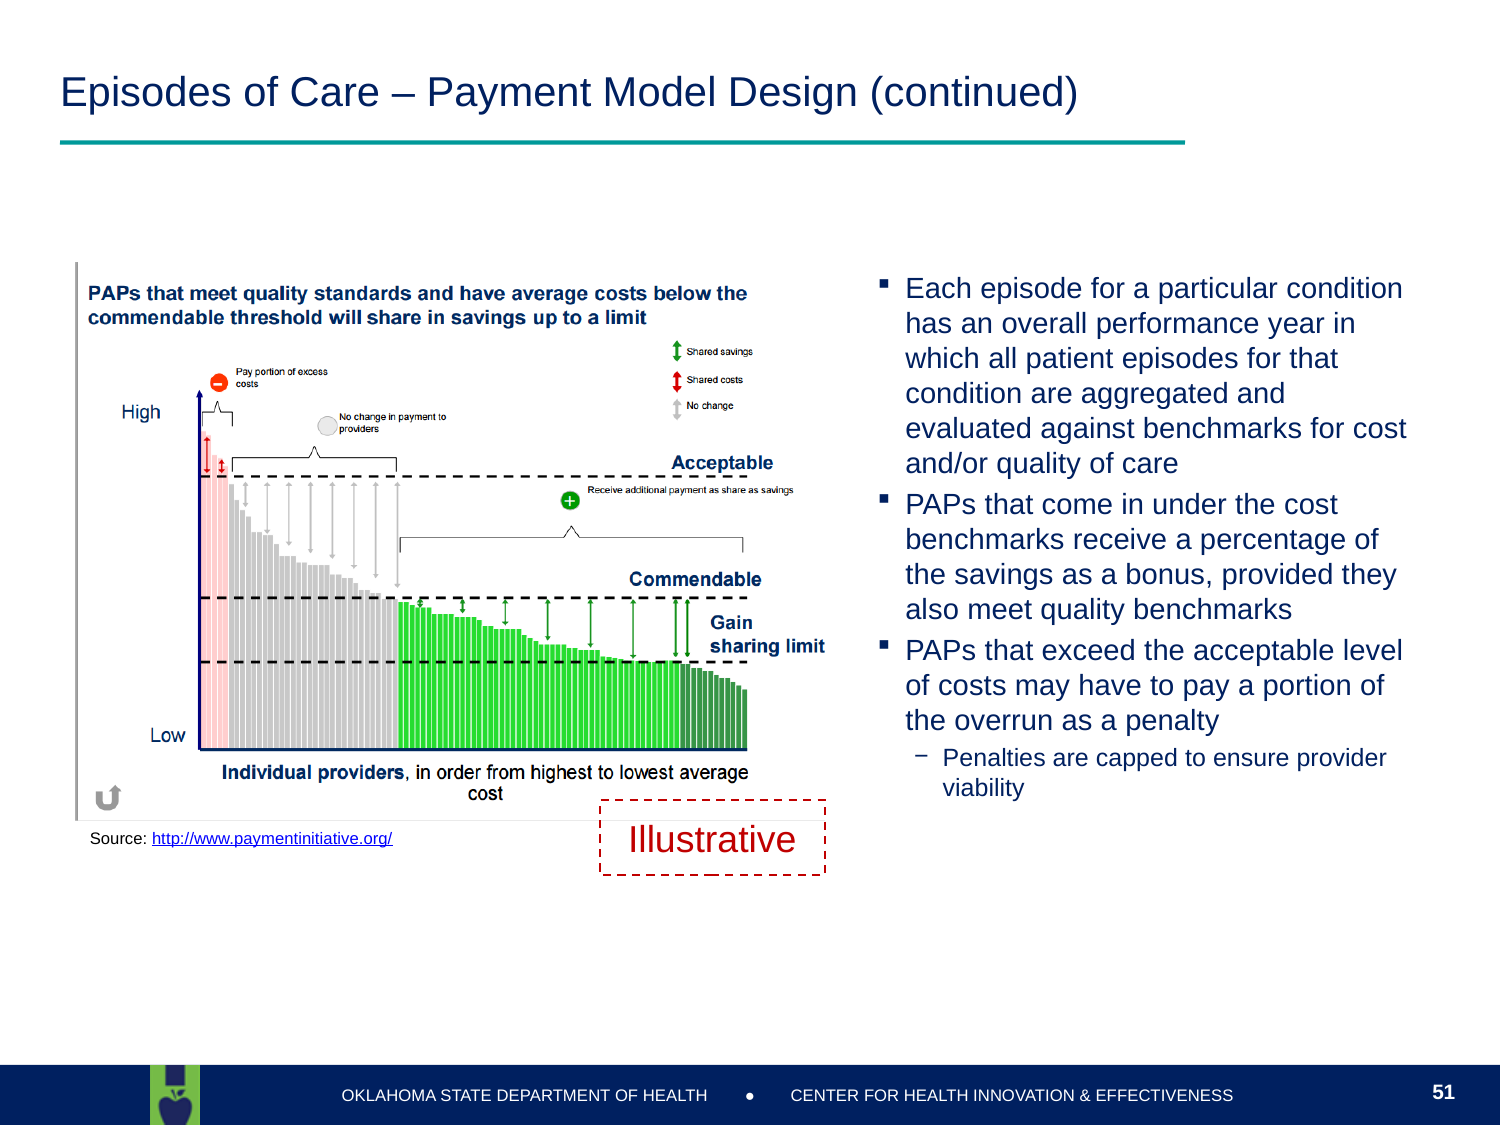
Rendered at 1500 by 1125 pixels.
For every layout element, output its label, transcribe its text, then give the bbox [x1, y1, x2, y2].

text_box Source: http://www.paymentinitiative.org/ [74, 829, 300, 875]
text_box 51 [1425, 1072, 1463, 1110]
picture [150, 1065, 200, 1125]
text_box Each episode for a particular condition has an overall performance year in which all patient episodes for that condition are aggregated and evaluated against benchmarks for cost and/or quality of care PAPs that come in under the cost benchmarks receive a percentage of the savings as a bonus, provided they also meet quality benchmarks PAPs that exceed the acceptable level of costs may have to pay a portion of the overrun as a penalty Penalties are capped to ensure provider viability [862, 262, 1425, 863]
text_box Illustrative [599, 828, 825, 875]
title Episodes of Care – Payment Model Design (continued) [60, 37, 1440, 143]
picture [74, 262, 826, 822]
